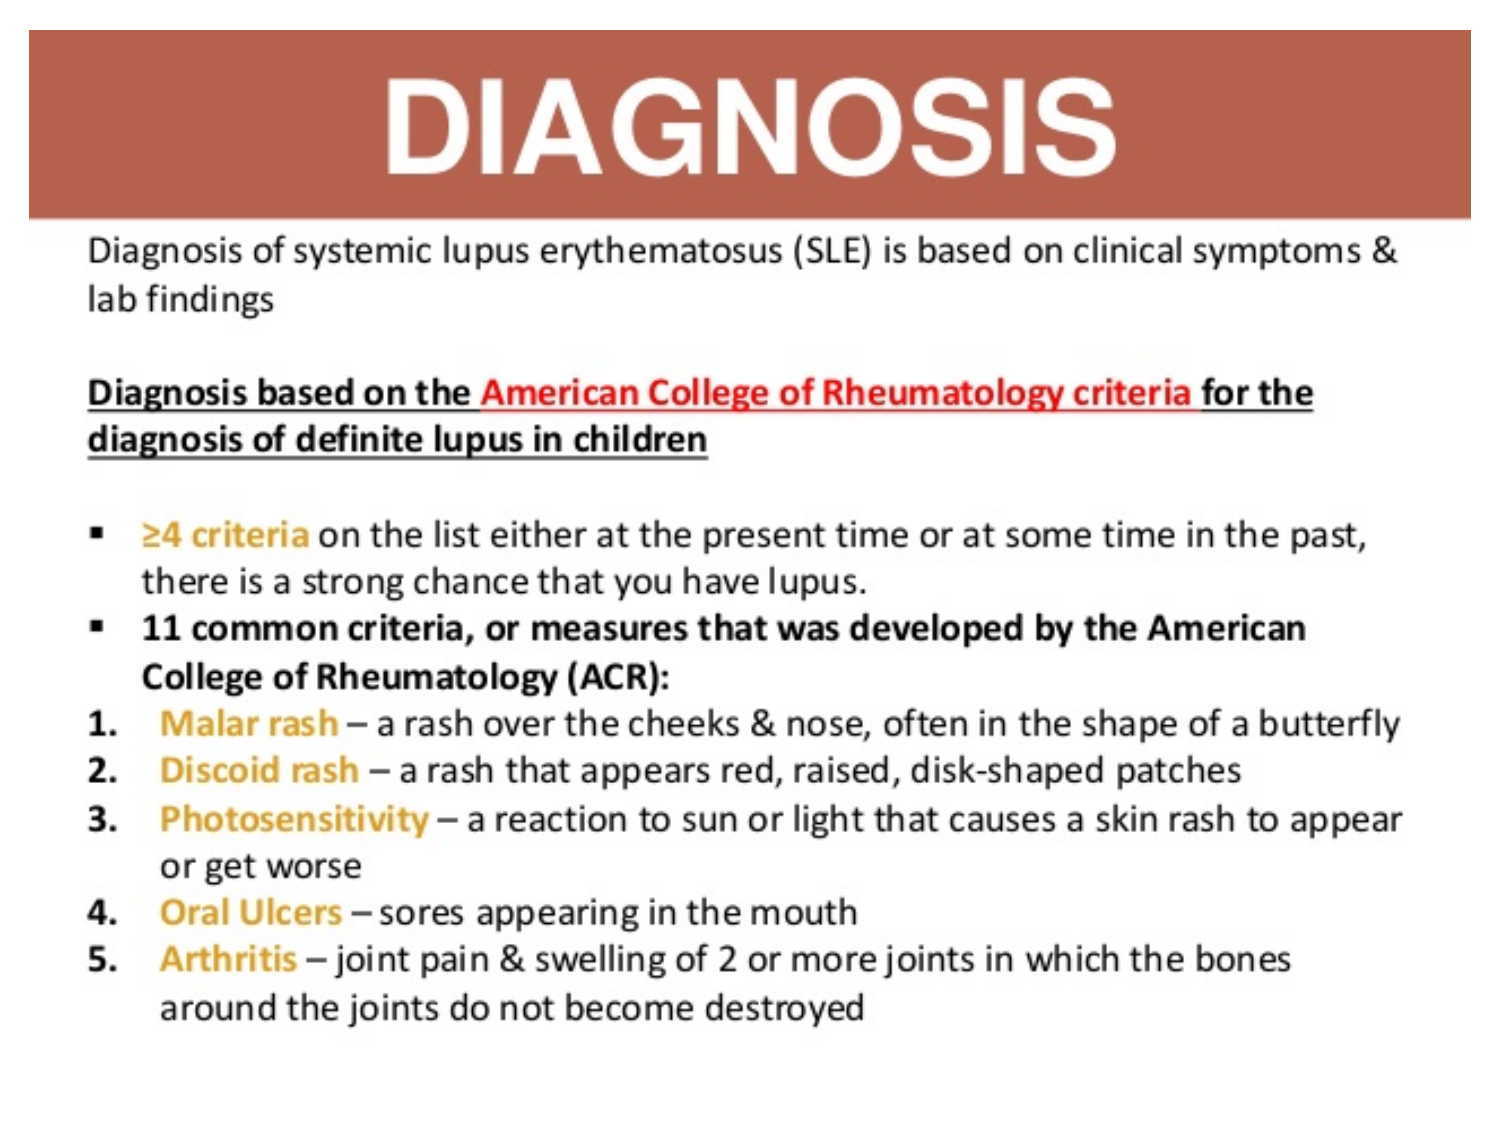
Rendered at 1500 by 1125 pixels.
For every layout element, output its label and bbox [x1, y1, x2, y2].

list [29, 30, 1471, 1095]
